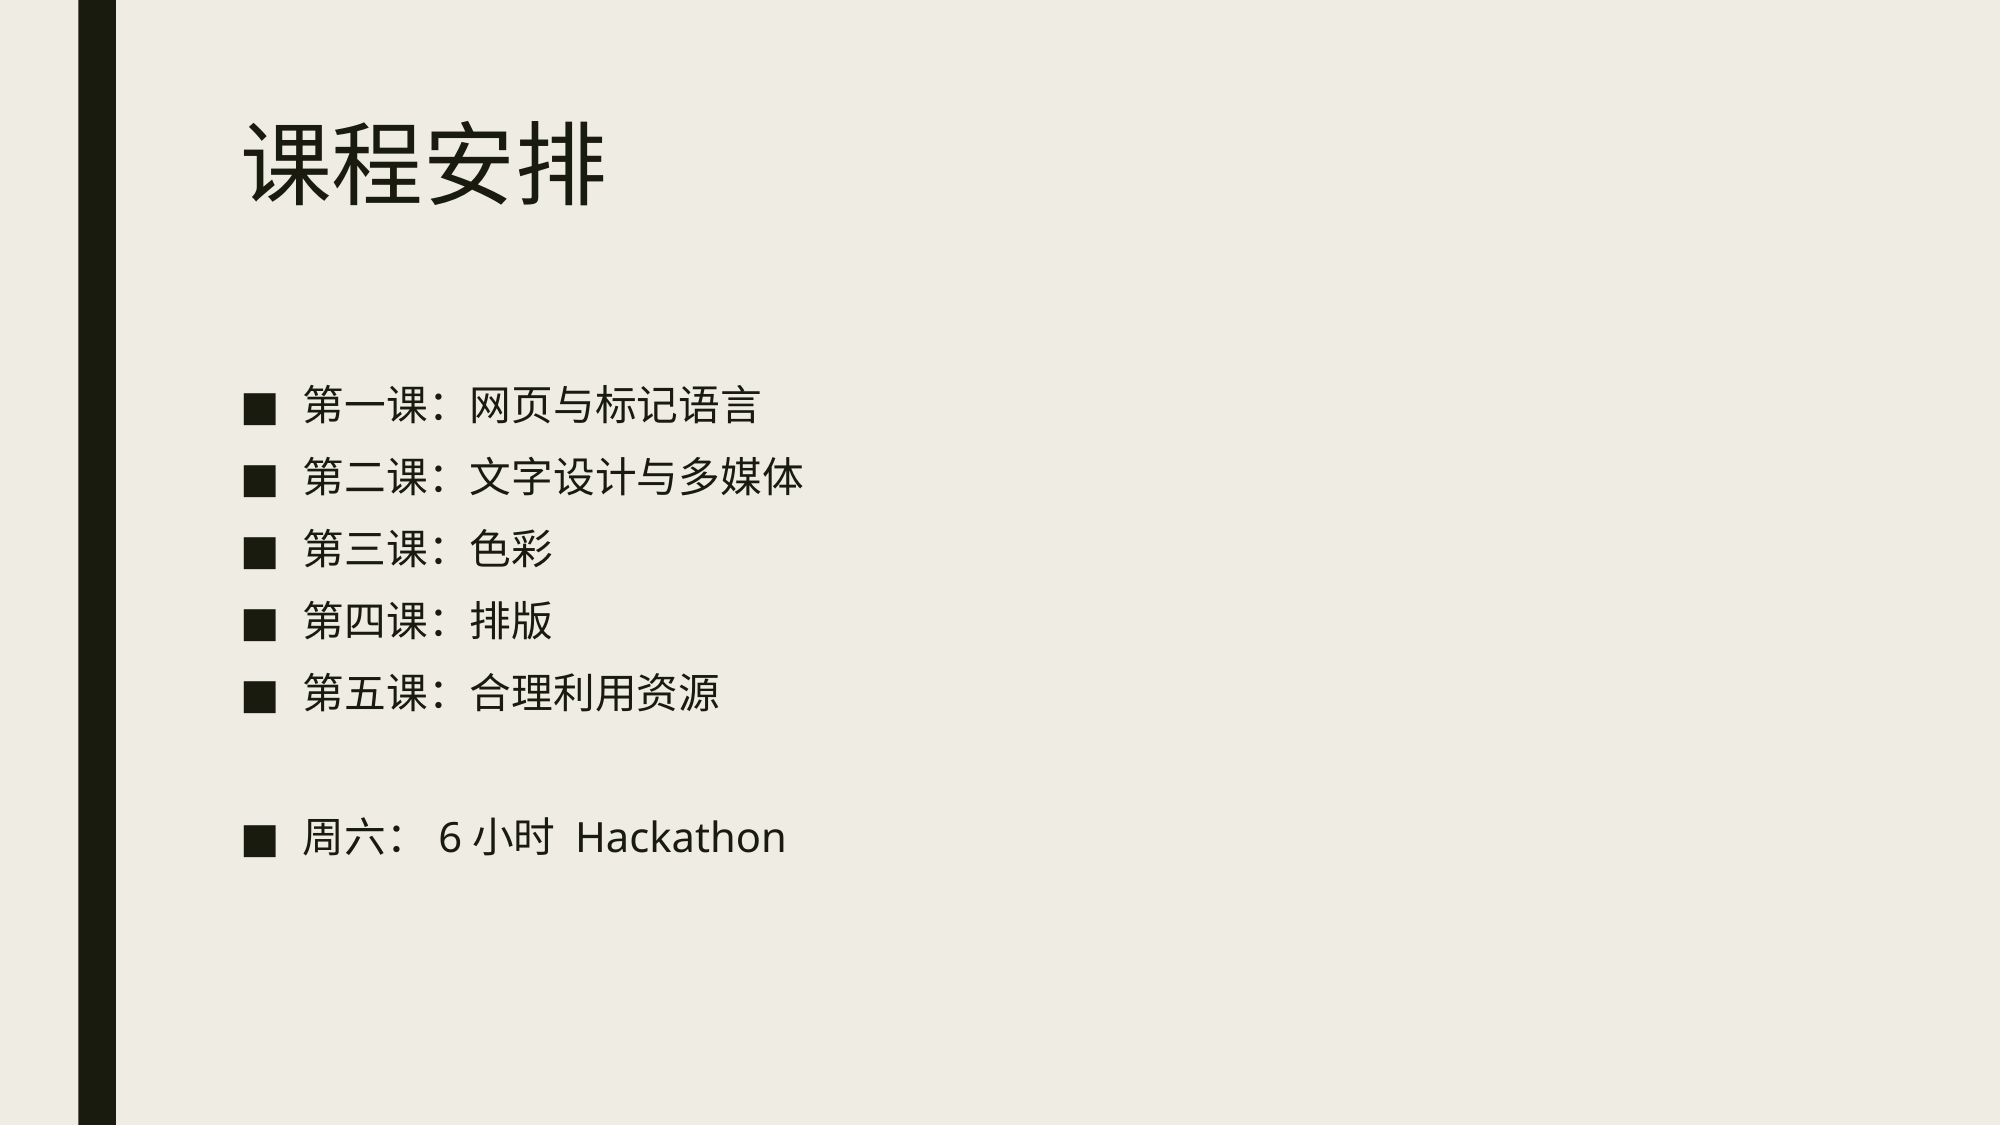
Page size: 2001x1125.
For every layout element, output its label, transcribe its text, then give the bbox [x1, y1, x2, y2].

list 第一课：网页与标记语言 第二课：文字设计与多媒体 第三课：色彩 第四课：排版 第五课：合理利用资源 周六：6小时 Hackathon [225, 375, 1800, 963]
title 课程安排 [225, 112, 1800, 357]
